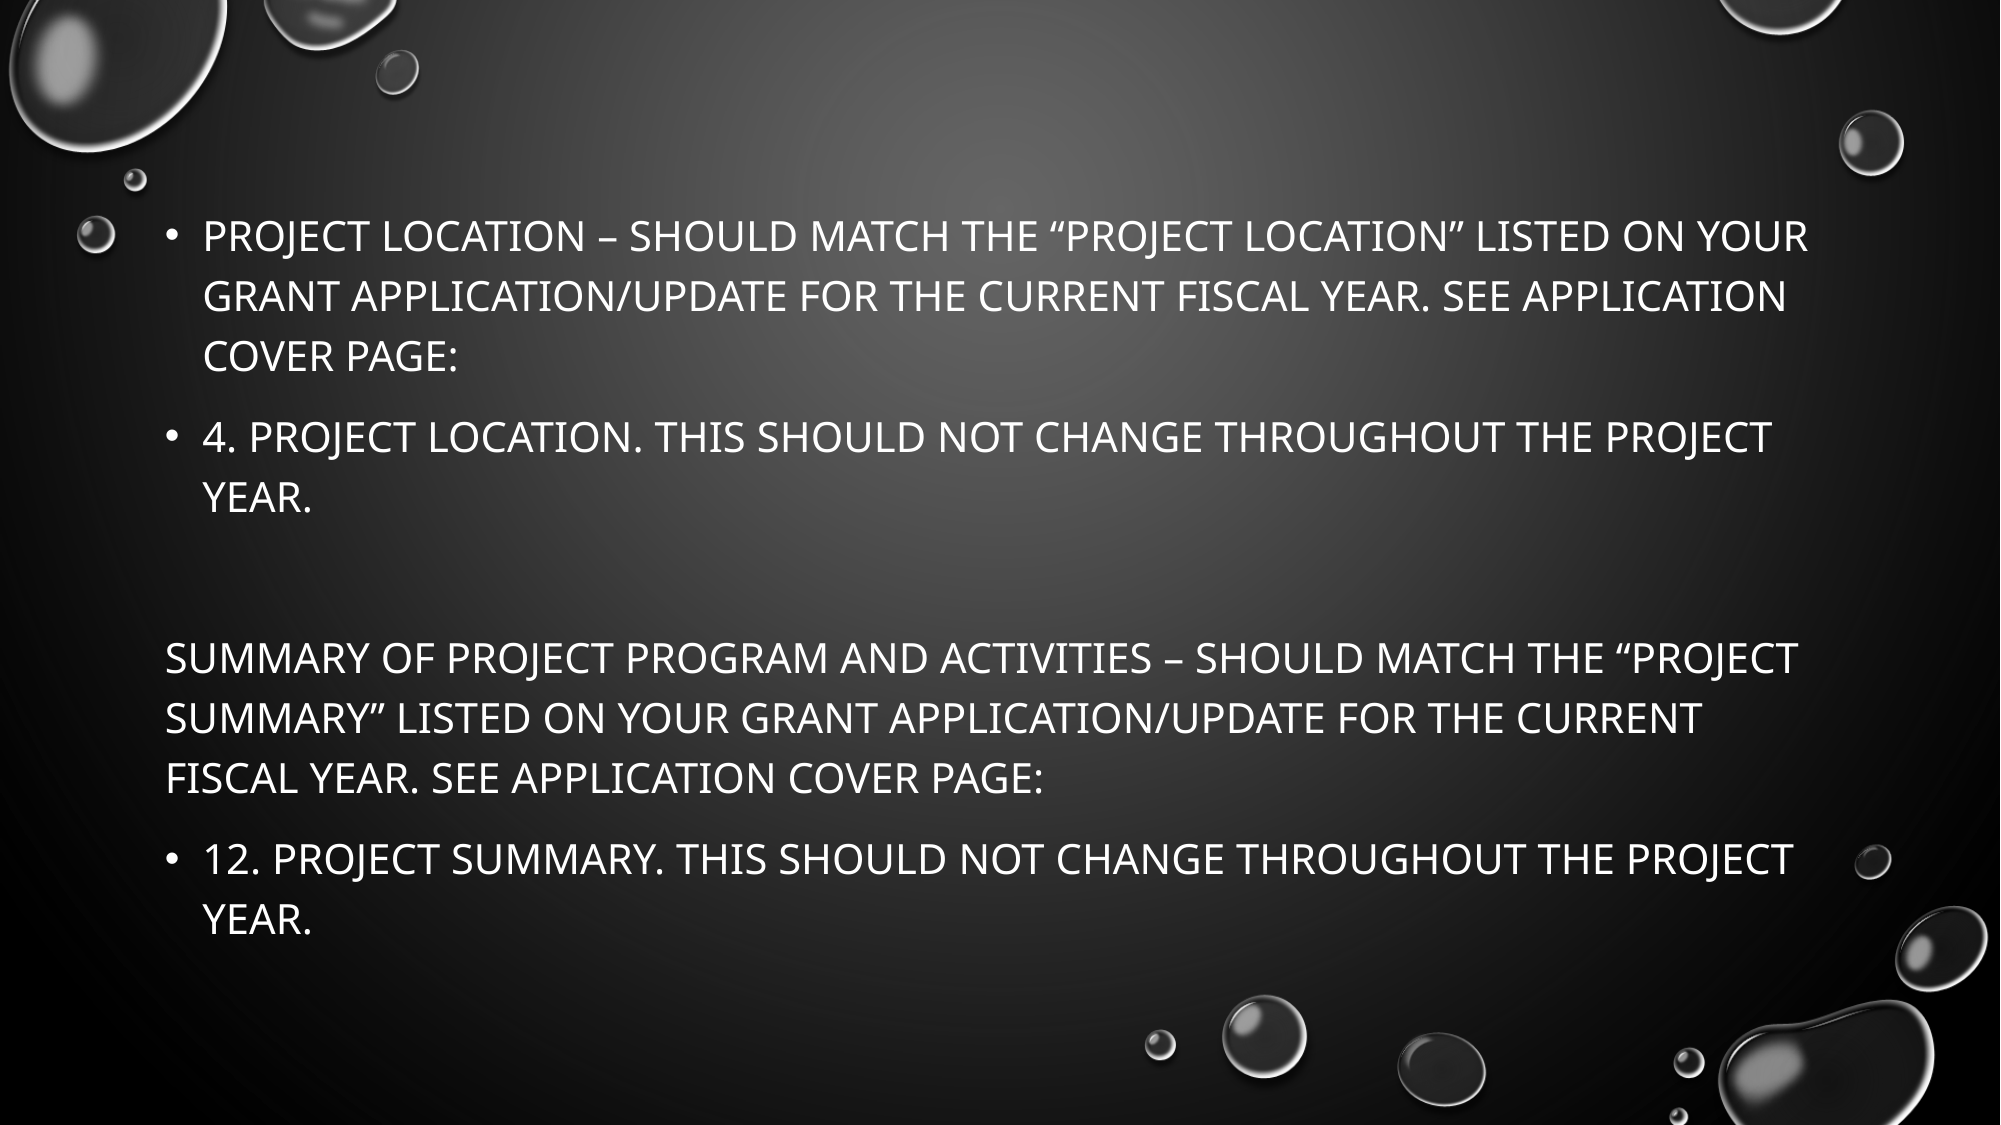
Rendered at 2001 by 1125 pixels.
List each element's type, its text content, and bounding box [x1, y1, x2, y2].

list Project Location – should match the “project location” listed on your grant application/update for the current fiscal year. See application cover page: 4. Project Location. This should not change throughout the project year. Summary of project program and activities – should match the “project summary” listed on your grant application/update for the current fiscal year. See application cover page: 12. Project Summary. This should not change throughout the project year. [149, 192, 1850, 1017]
picture [0, 0, 2000, 1125]
